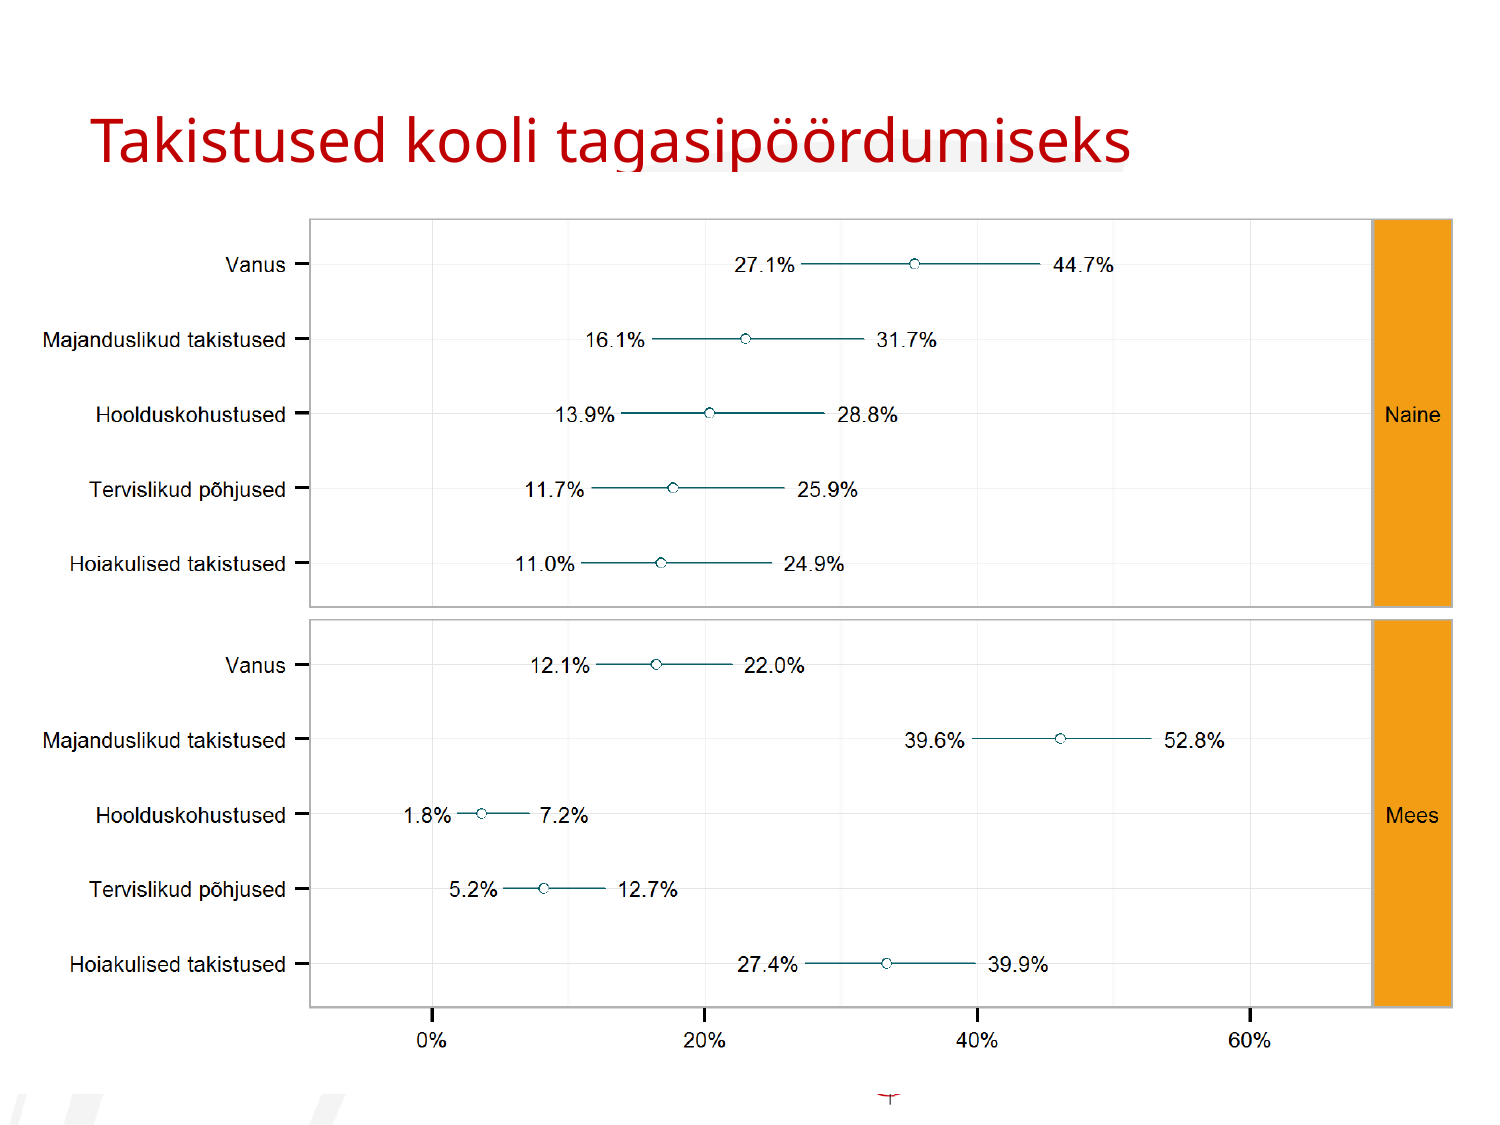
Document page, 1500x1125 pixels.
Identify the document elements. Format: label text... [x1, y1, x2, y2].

picture [0, 65, 1500, 1125]
title Takistused kooli tagasipöördumiseks [75, 45, 1425, 171]
